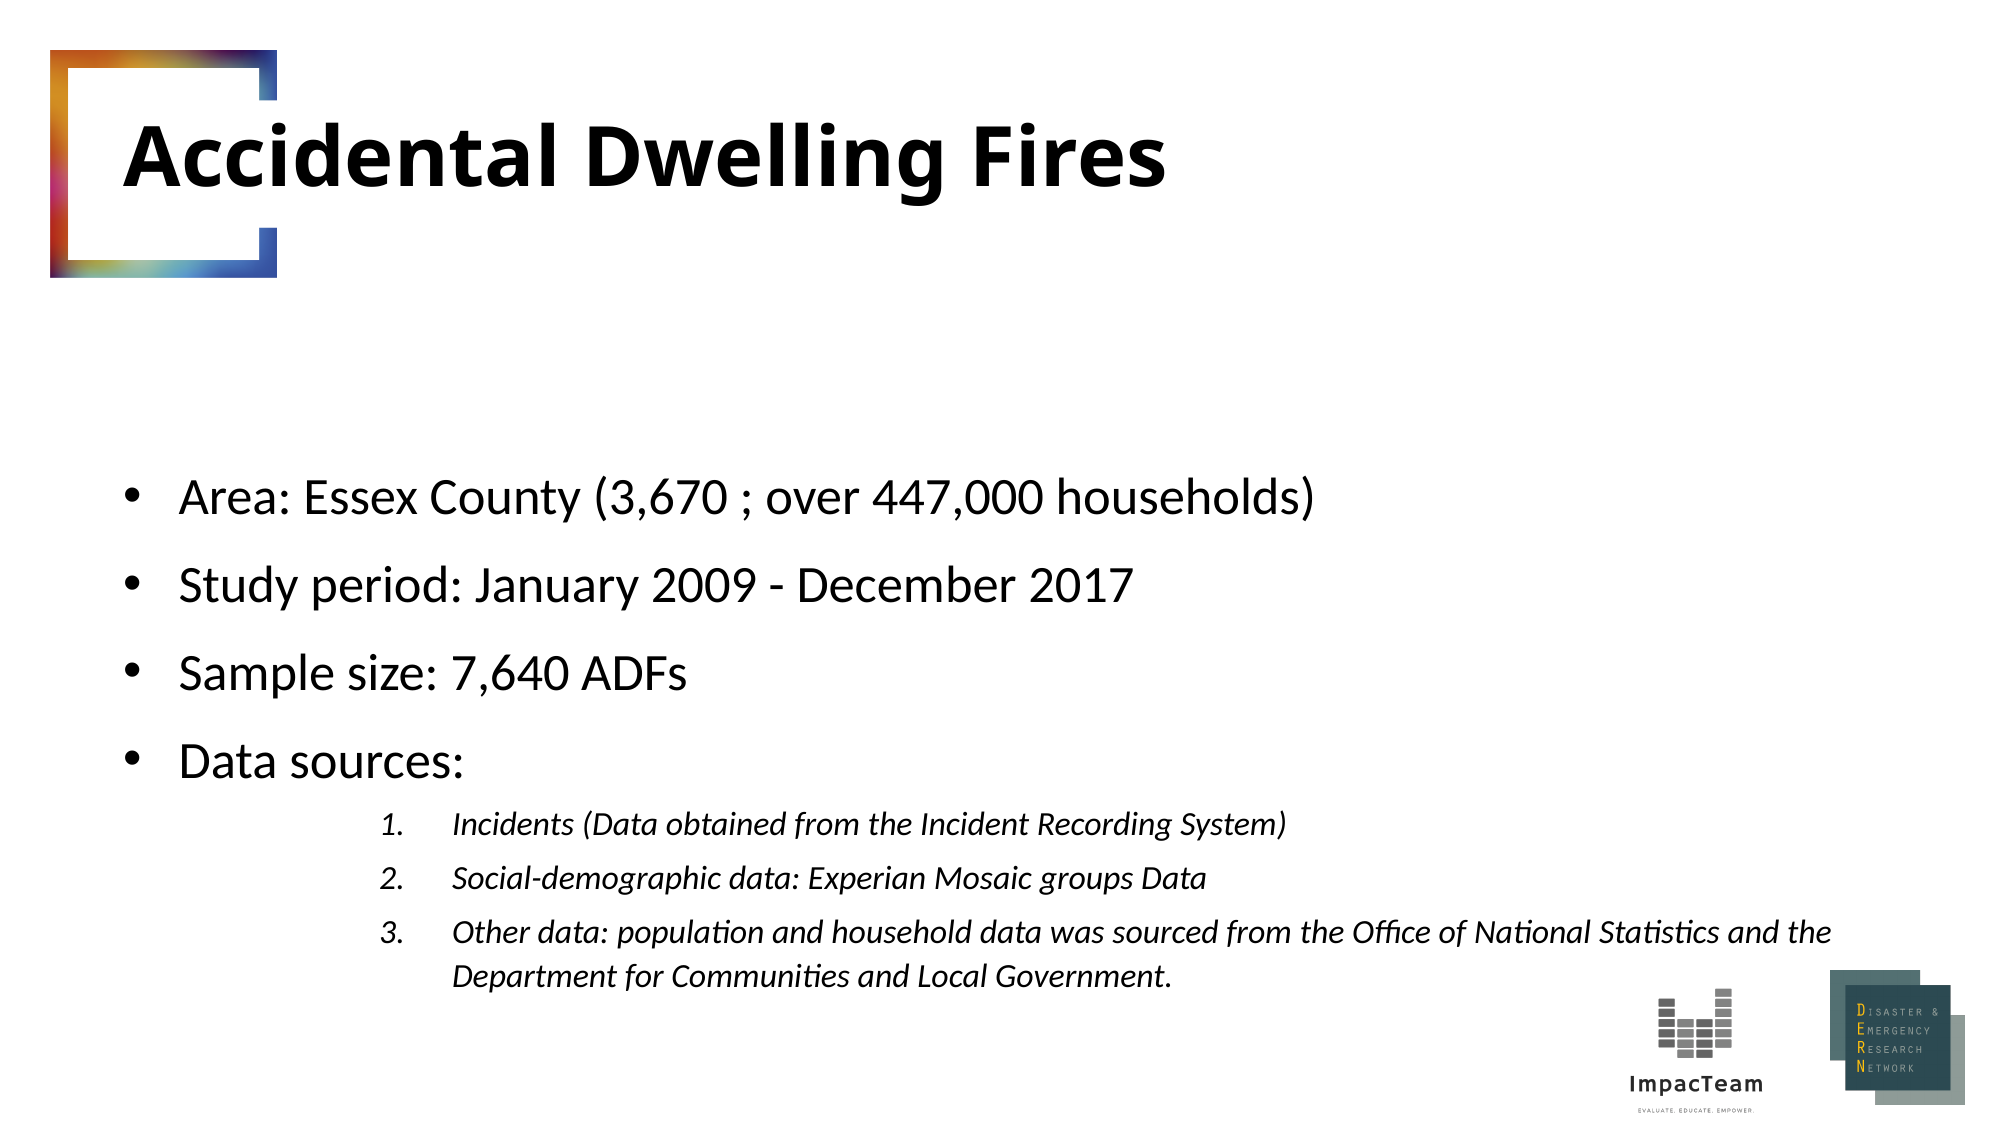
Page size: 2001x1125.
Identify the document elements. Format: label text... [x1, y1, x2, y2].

picture [1830, 970, 1965, 1105]
picture [1614, 974, 1773, 1125]
picture [50, 50, 277, 278]
title Accidental Dwelling Fires [108, 47, 1817, 273]
